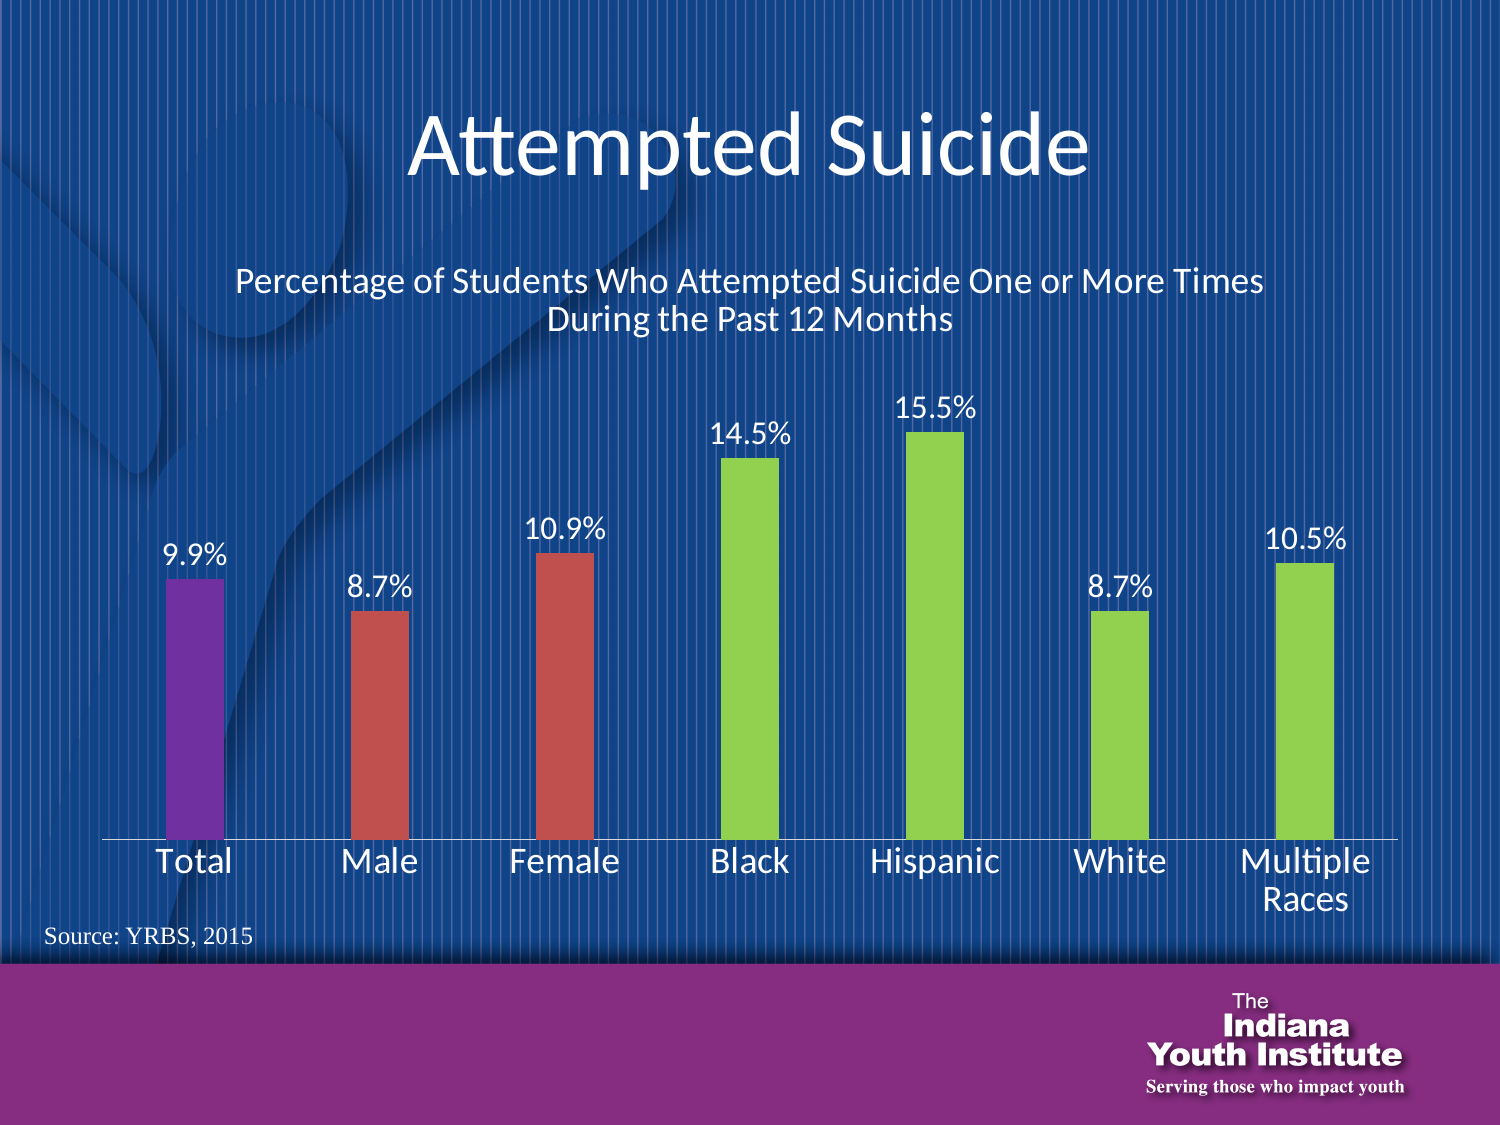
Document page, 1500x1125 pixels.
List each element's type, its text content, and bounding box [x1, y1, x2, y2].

title Attempted Suicide [75, 45, 1425, 231]
chart [74, 232, 1426, 935]
picture [0, 0, 1500, 1125]
text_box Source: YRBS, 2015 [28, 912, 269, 957]
